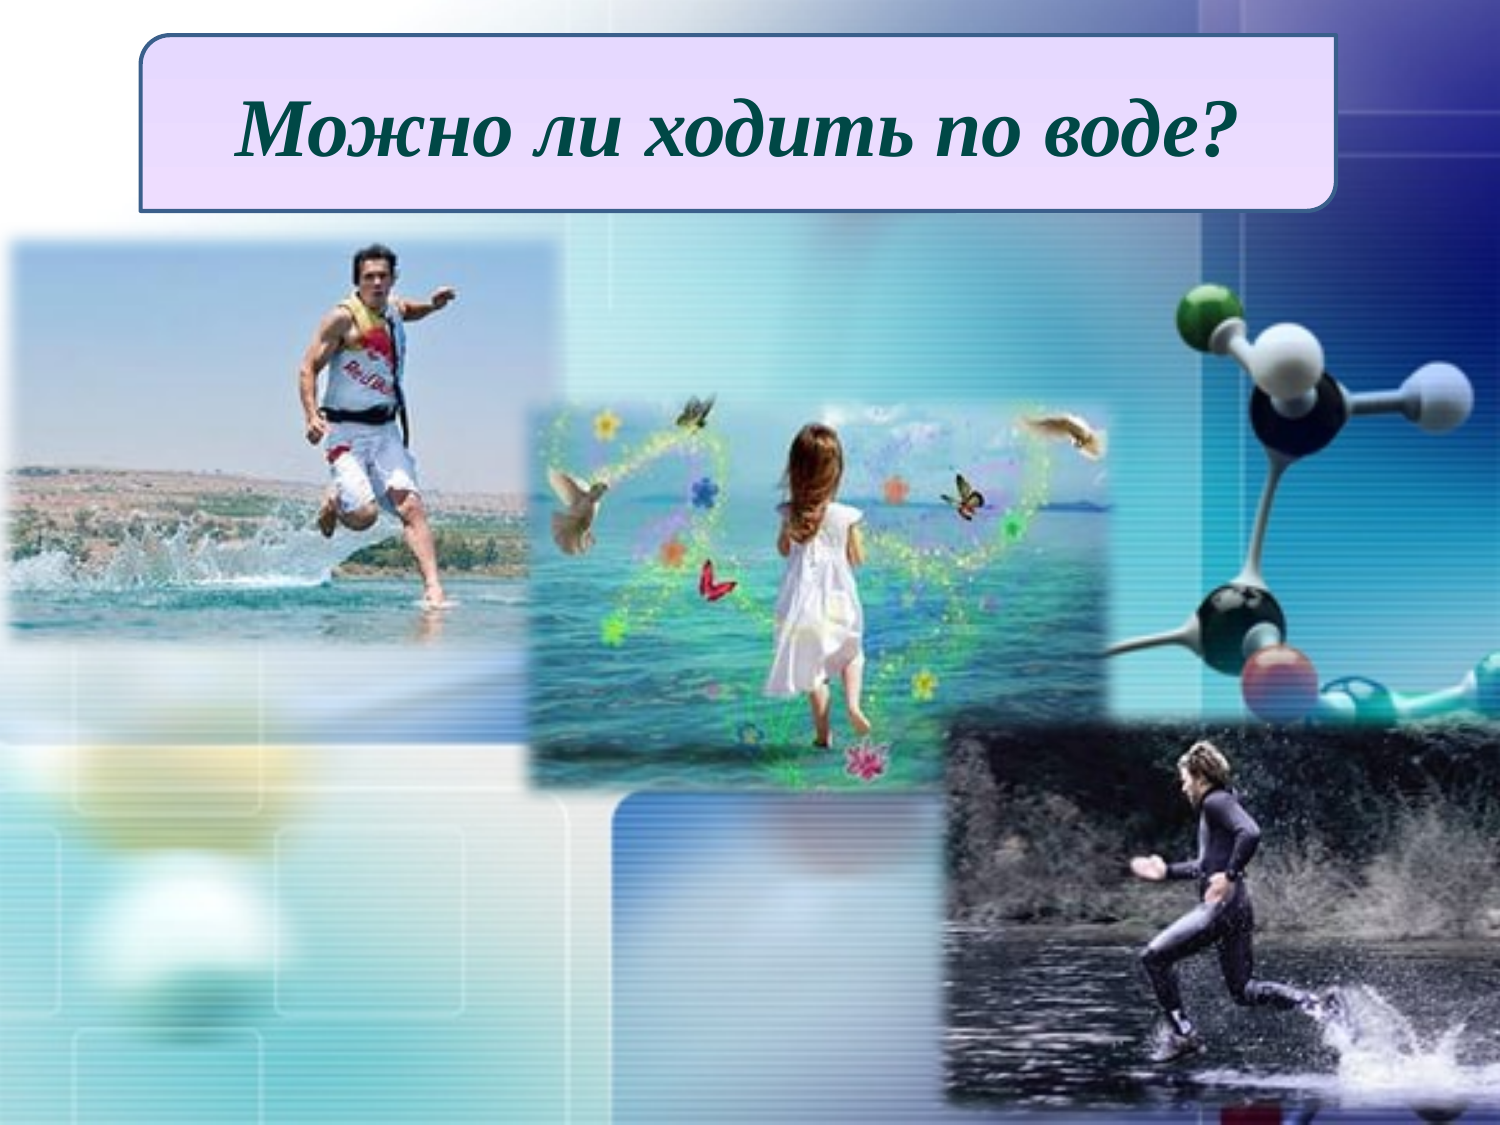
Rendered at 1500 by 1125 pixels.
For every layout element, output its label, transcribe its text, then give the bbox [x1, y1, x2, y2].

text_box Можно ли ходить по воде? [138, 33, 1339, 214]
picture [0, 0, 1500, 1125]
